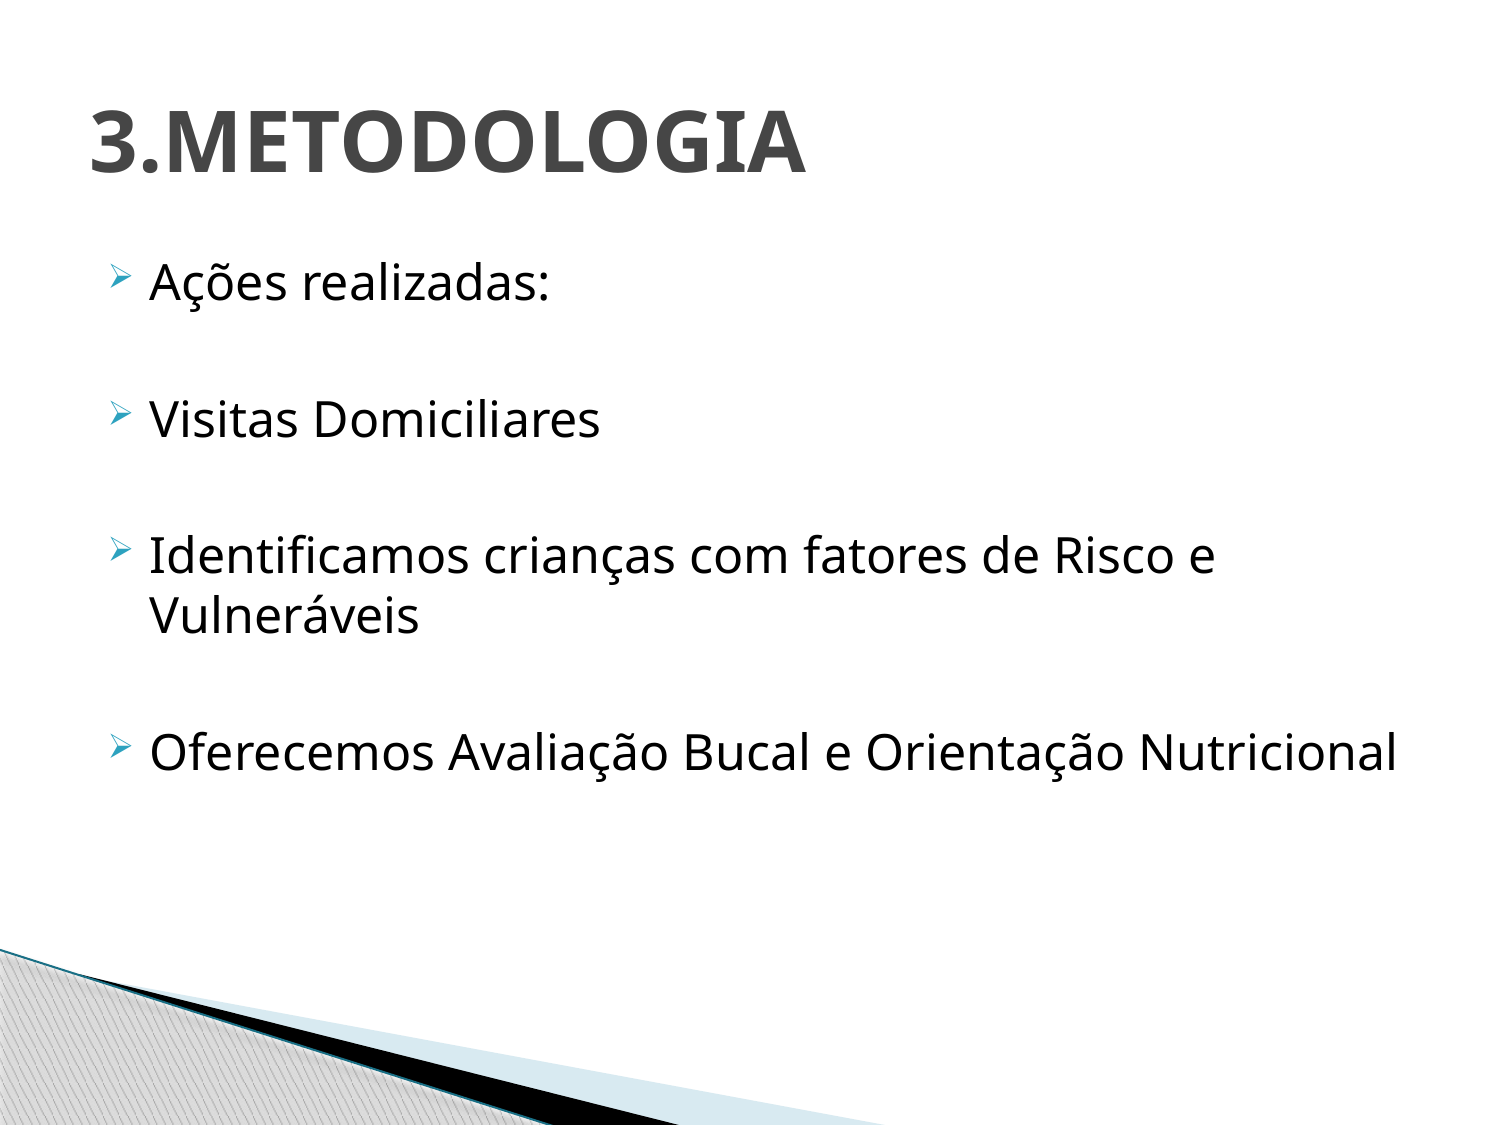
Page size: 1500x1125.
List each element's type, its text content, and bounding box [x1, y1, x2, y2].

list Ações realizadas: Visitas Domiciliares Identificamos crianças com fatores de Risco e Vulneráveis Oferecemos Avaliação Bucal e Orientação Nutricional [75, 243, 1425, 986]
title 3.METODOLOGIA [75, 45, 1425, 233]
